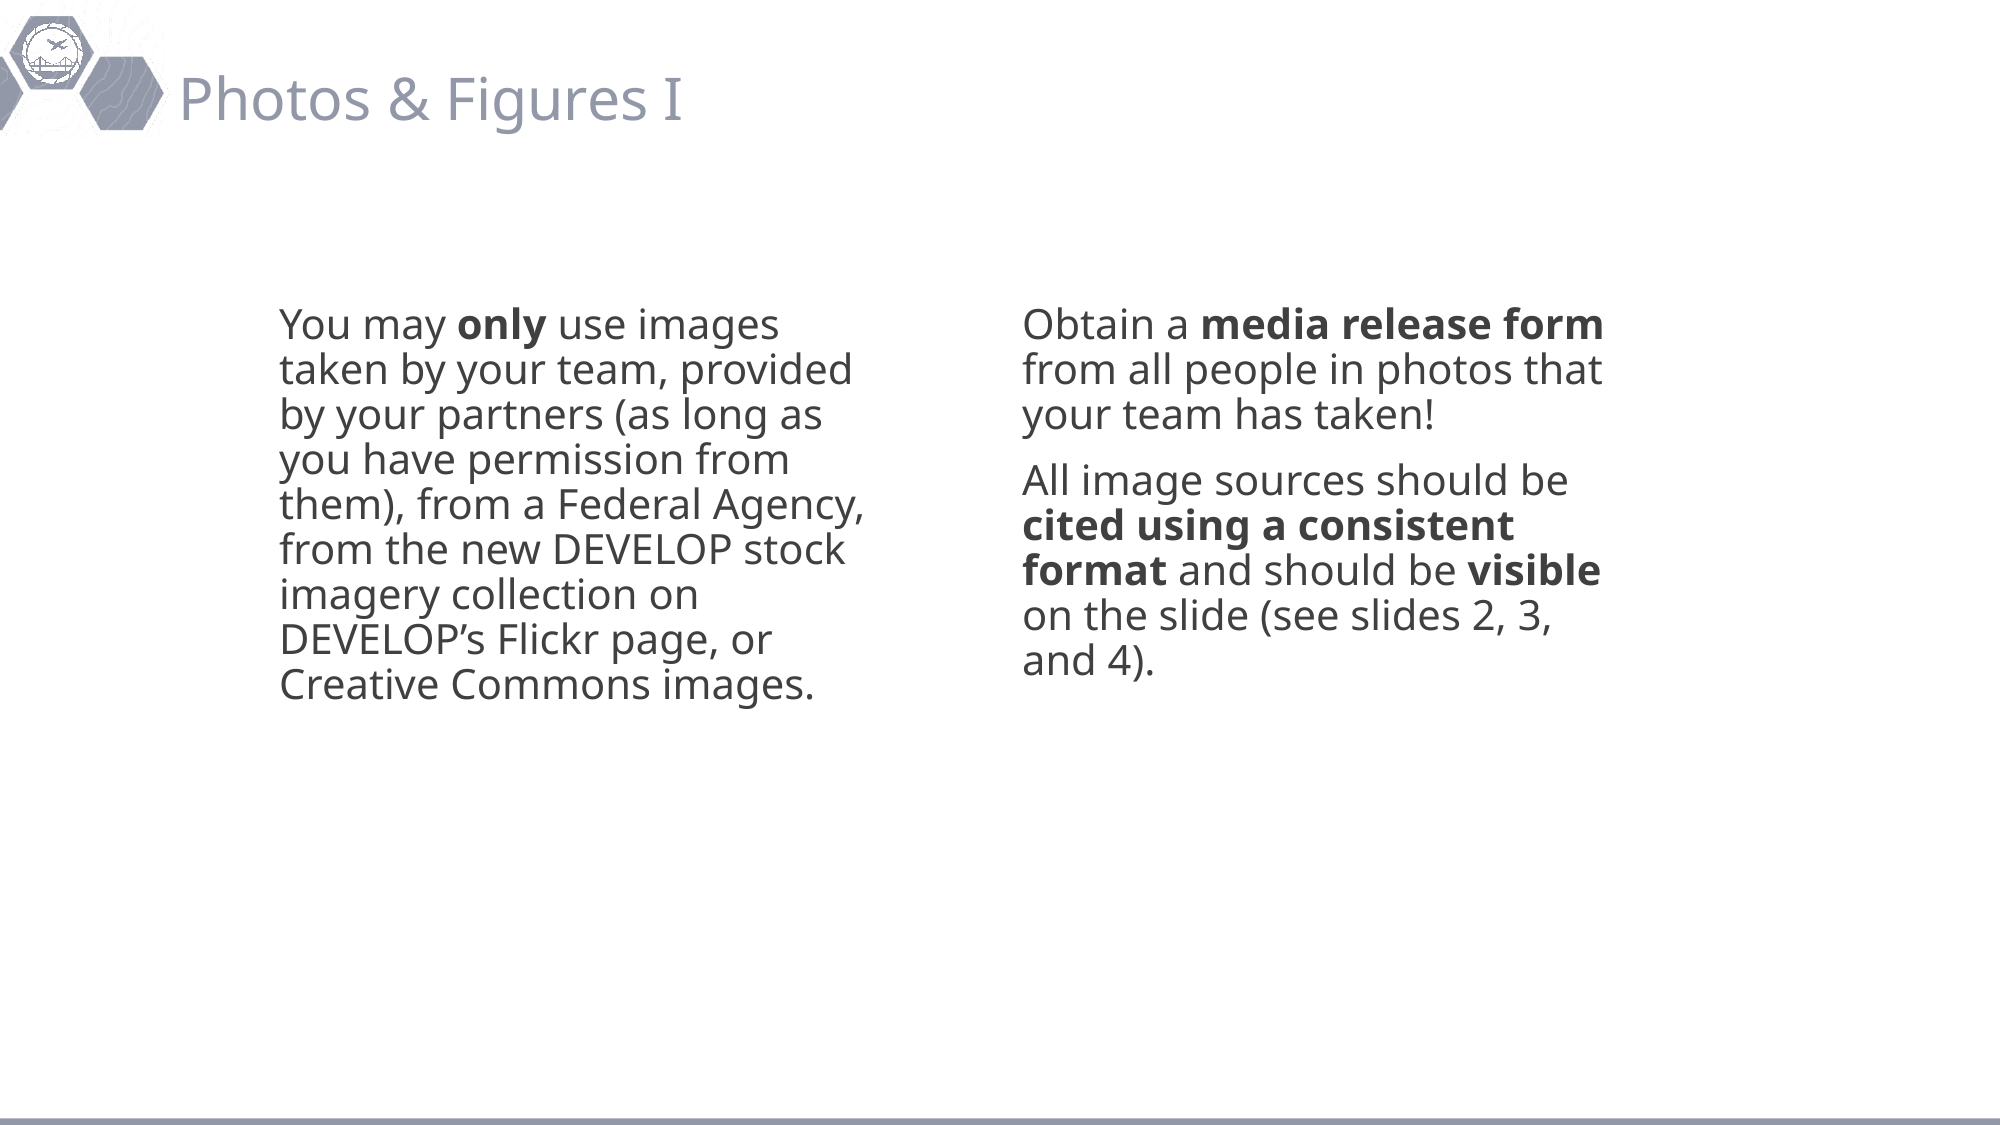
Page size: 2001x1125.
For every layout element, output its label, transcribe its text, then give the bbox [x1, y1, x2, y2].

list Obtain a media release form from all people in photos that your team has taken! All image sources should be cited using a consistent format and should be visible on the slide (see slides 2, 3, and 4). [1007, 296, 1654, 845]
title Photos & Figures I [164, 62, 1843, 141]
picture [0, 0, 1774, 1118]
list You may only use images taken by your team, provided by your partners (as long as you have permission from them), from a Federal Agency, from the new DEVELOP stock imagery collection on DEVELOP’s Flickr page, or Creative Commons images. [264, 296, 911, 845]
